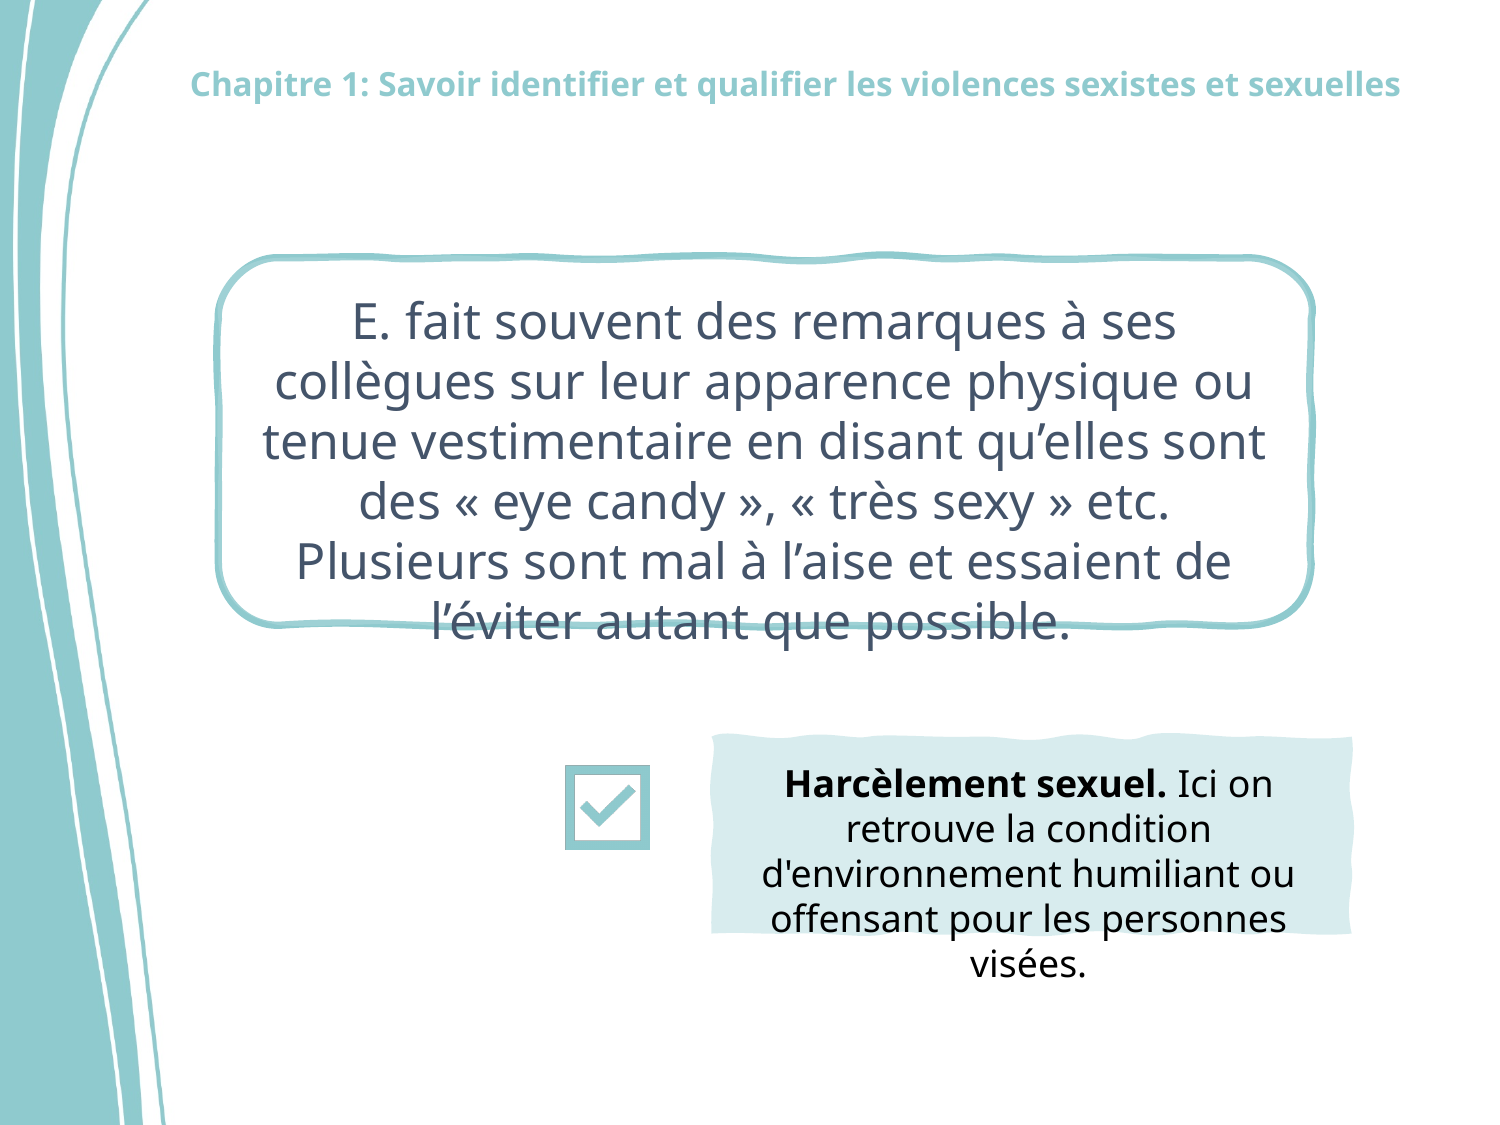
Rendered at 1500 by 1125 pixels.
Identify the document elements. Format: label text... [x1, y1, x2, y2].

text_box [215, 253, 1314, 617]
picture [0, 0, 1500, 1125]
text_box Harcèlement sexuel. Ici on retrouve la condition d'environnement humiliant ou offensant pour les personnes visées. [723, 752, 1335, 1038]
text_box [708, 778, 723, 935]
text_box [1284, 731, 1355, 936]
text_box E. fait souvent des remarques à ses collègues sur leur apparence physique ou tenue vestimentaire en disant qu’elles sont des « eye candy », « très sexy » etc. Plusieurs sont mal à l’aise et essaient de l’éviter autant que possible. [246, 282, 1284, 778]
